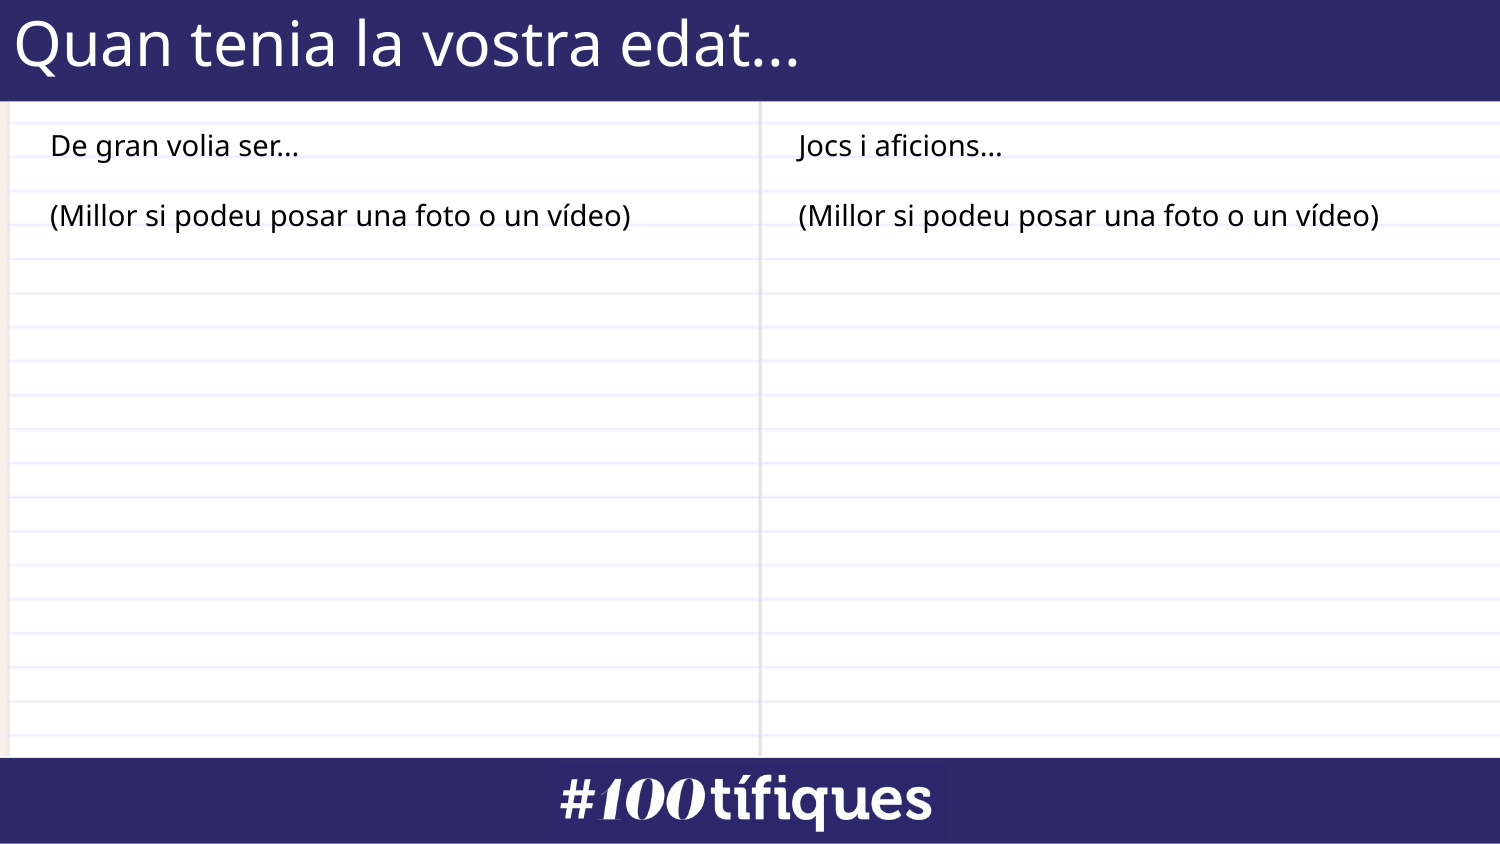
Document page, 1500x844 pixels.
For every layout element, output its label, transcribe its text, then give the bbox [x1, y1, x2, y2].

text_box Quan tenia la vostra edat... [0, 0, 1499, 94]
picture [553, 763, 947, 839]
text_box De gran volia ser… (Millor si podeu posar una foto o un vídeo) [35, 112, 708, 247]
text_box [0, 0, 1500, 102]
text_box Jocs i aficions… (Millor si podeu posar una foto o un vídeo) [783, 112, 1456, 247]
